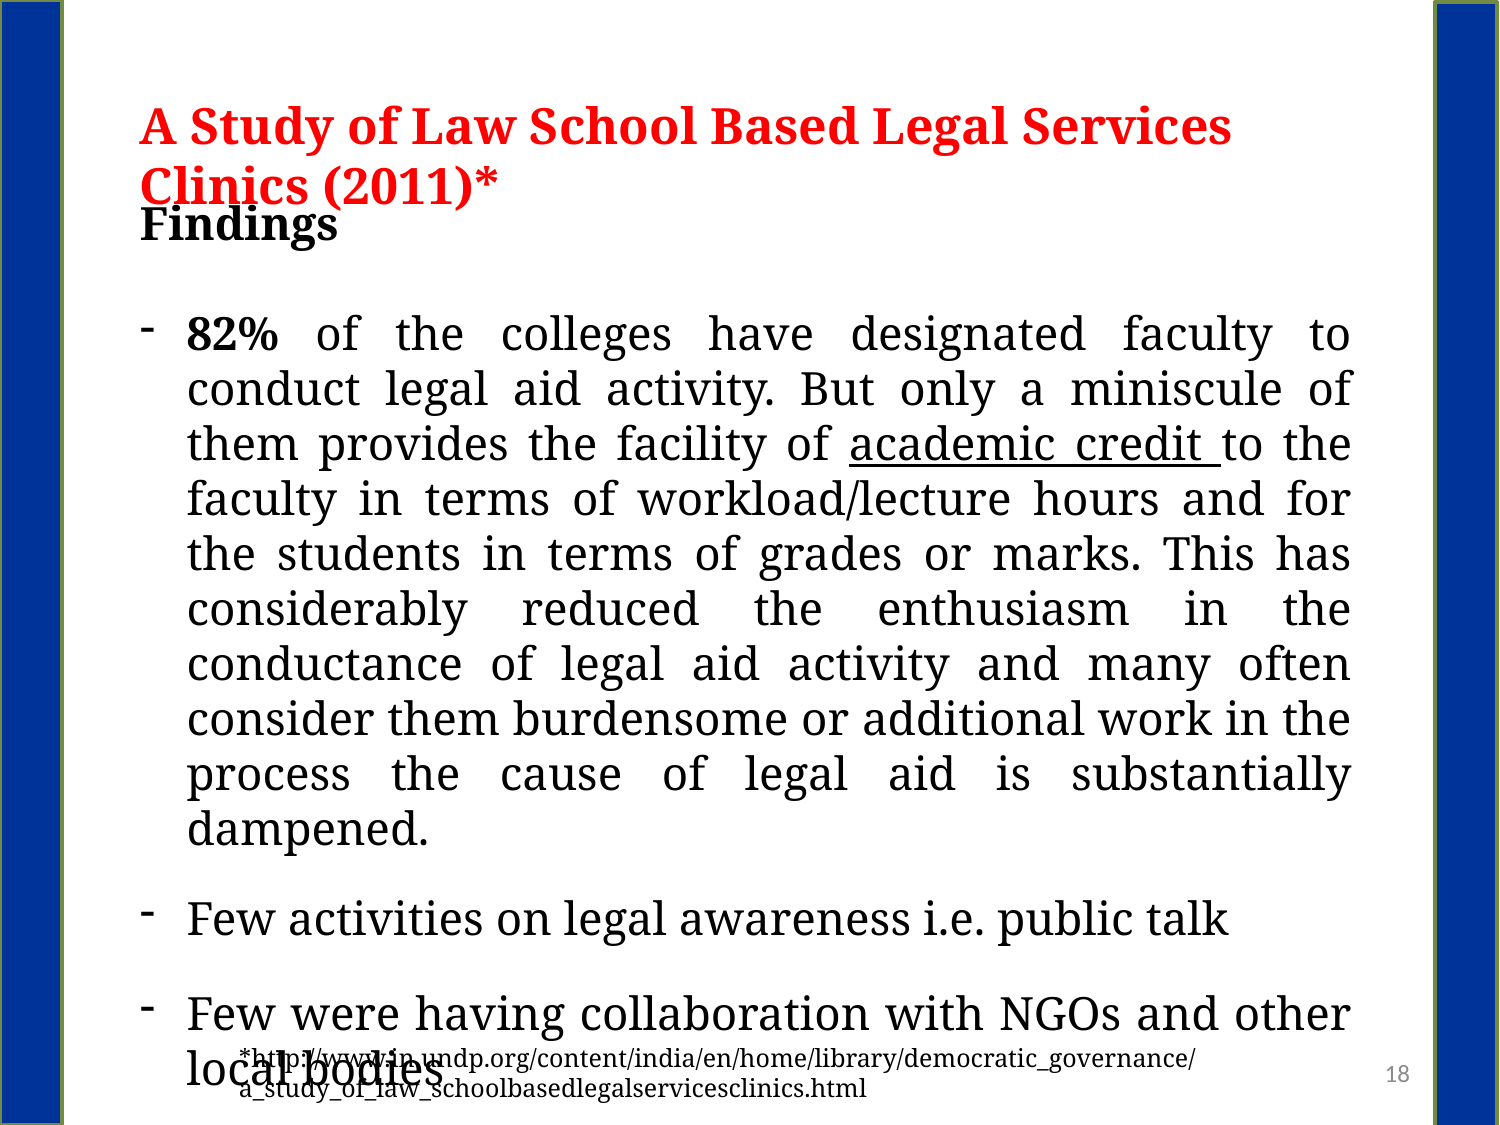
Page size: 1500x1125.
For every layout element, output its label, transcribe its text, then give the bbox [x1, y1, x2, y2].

slide_number 18 [1326, 1042, 1425, 1103]
text_box *http://www.in.undp.org/content/india/en/home/library/democratic_governance/a_study_of_law_schoolbasedlegalservicesclinics.html [224, 1102, 1326, 1110]
text_box A Study of Law School Based Legal Services Clinics (2011)* [125, 87, 1425, 223]
text_box Findings 82% of the colleges have designated faculty to conduct legal aid activity. But only a miniscule of them provides the facility of academic credit to the faculty in terms of workload/lecture hours and for the students in terms of grades or marks. This has considerably reduced the enthusiasm in the conductance of legal aid activity and many often consider them burdensome or additional work in the process the cause of legal aid is substantially dampened. Few activities on legal awareness i.e. public talk Few were having collaboration with NGOs and other local bodies [124, 187, 1367, 1102]
text_box [1433, 0, 1499, 1125]
text_box [0, 0, 64, 1125]
